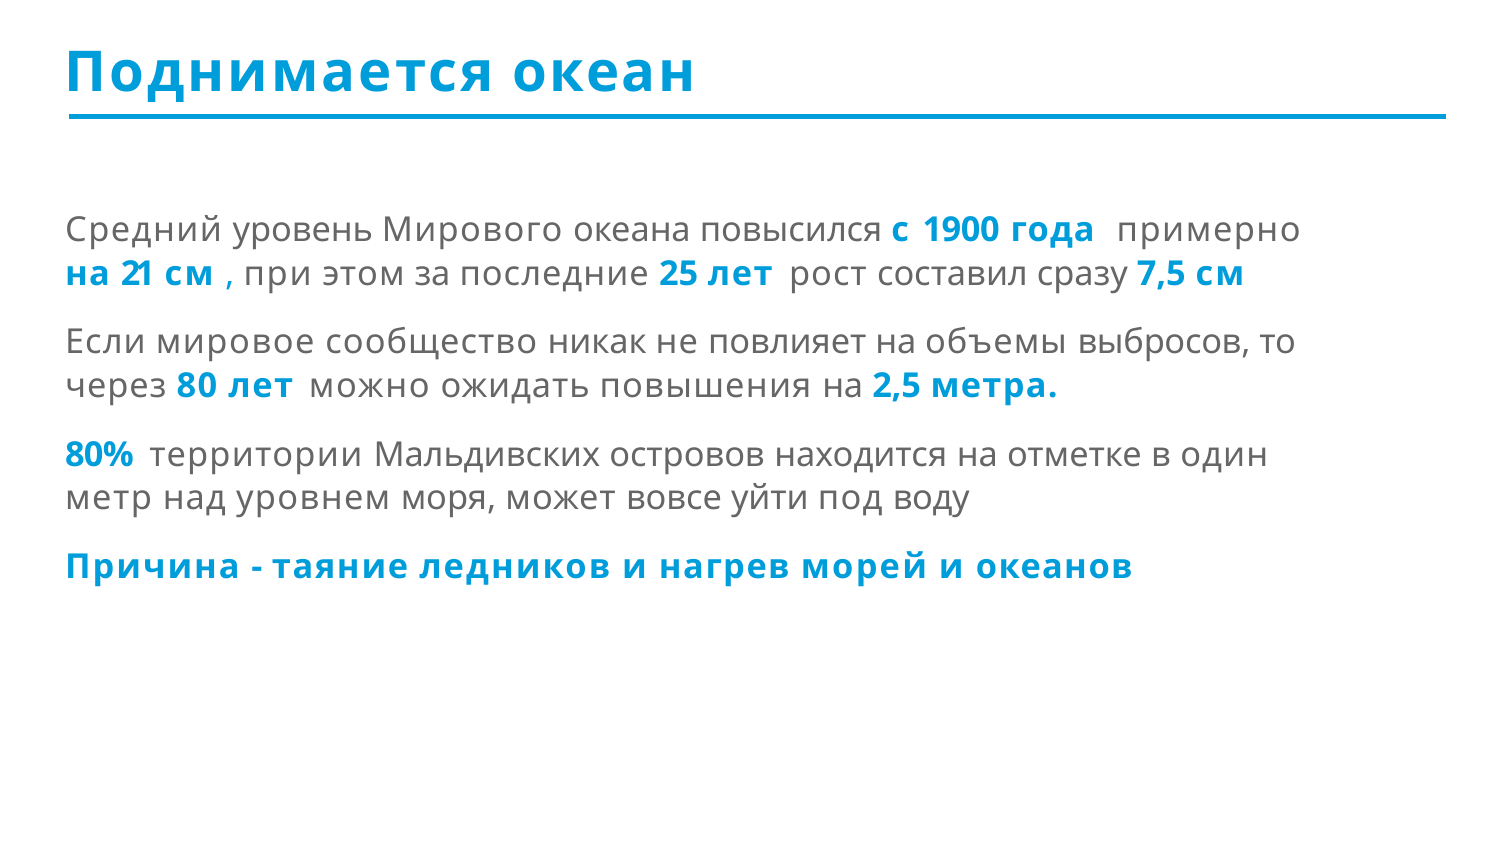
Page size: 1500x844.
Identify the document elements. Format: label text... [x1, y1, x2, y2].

text_box Средний уровень Мирового океана повысился с 1900 года примерно на 21 см , при этом за последние 25 лет рост составил сразу 7,5 см Если мировое сообщество никак не повлияет на объемы выбросов, то через 80 лет можно ожидать повышения на 2,5 метра. 80% территории Мальдивских островов находится на отметке в один метр над уровнем моря, может вовсе уйти под воду Причина - таяние ледников и нагрев морей и океанов [63, 202, 1368, 586]
title Поднимается океан [61, 32, 1230, 176]
